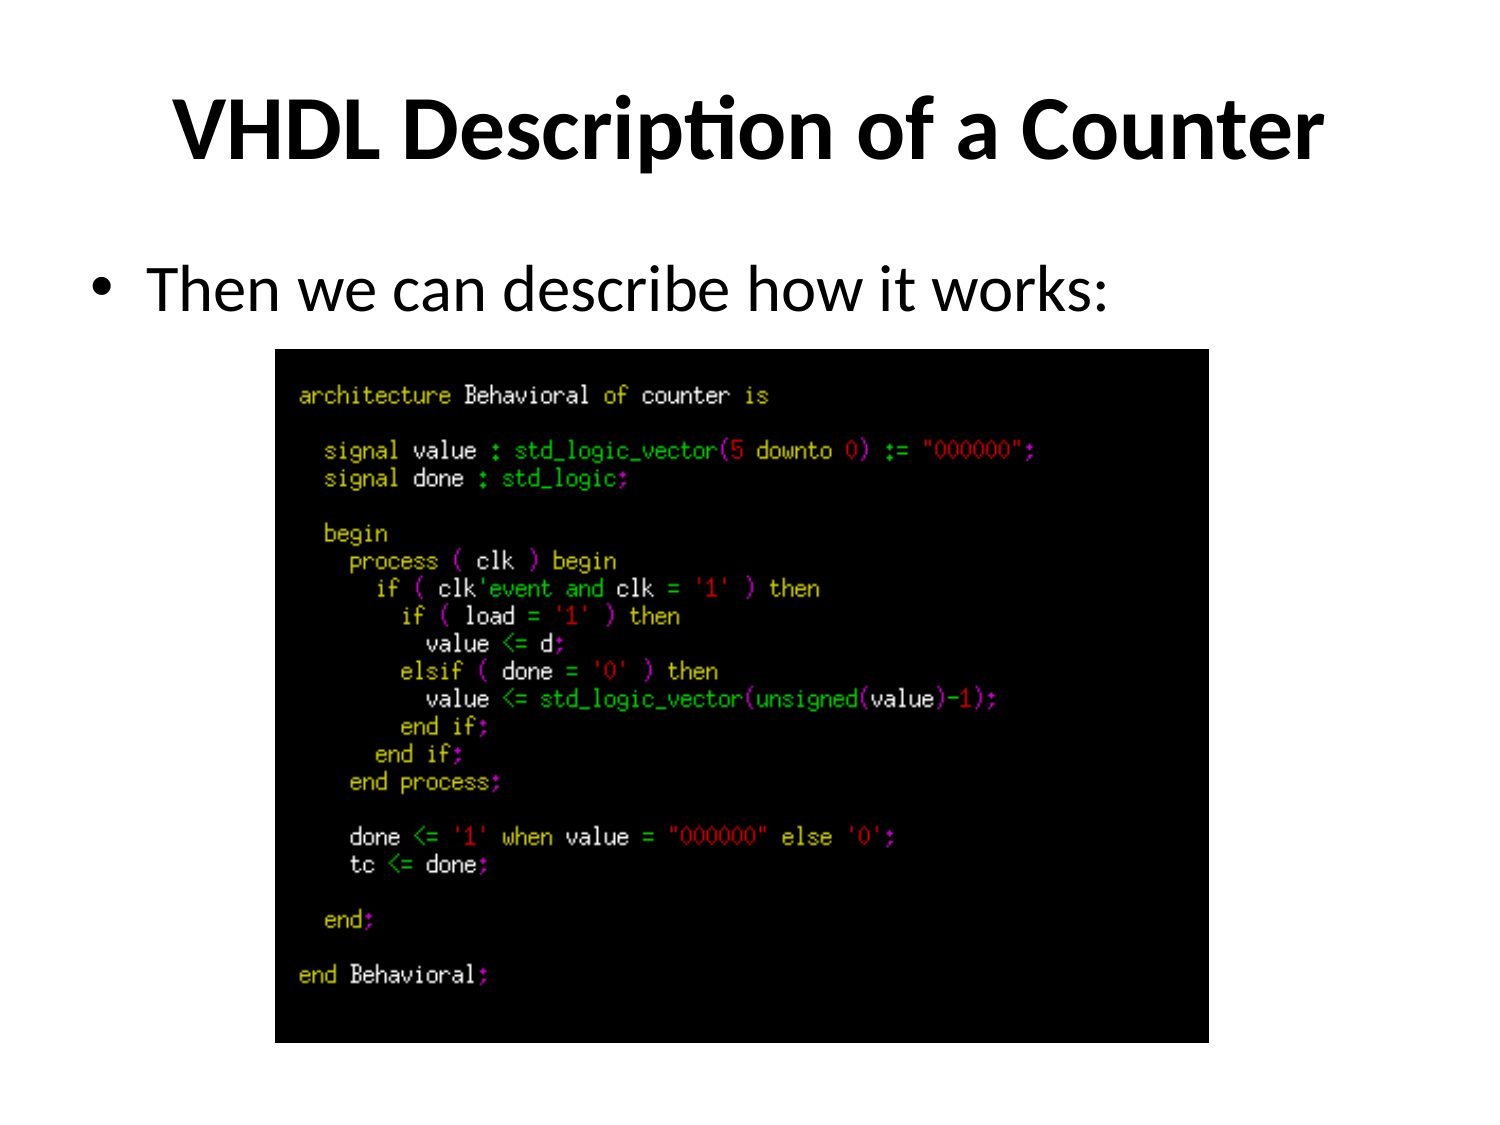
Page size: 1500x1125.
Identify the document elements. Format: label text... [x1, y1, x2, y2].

picture [274, 349, 1210, 1043]
title VHDL Description of a Counter [75, 45, 1425, 200]
list Then we can describe how it works: [75, 237, 1425, 1005]
